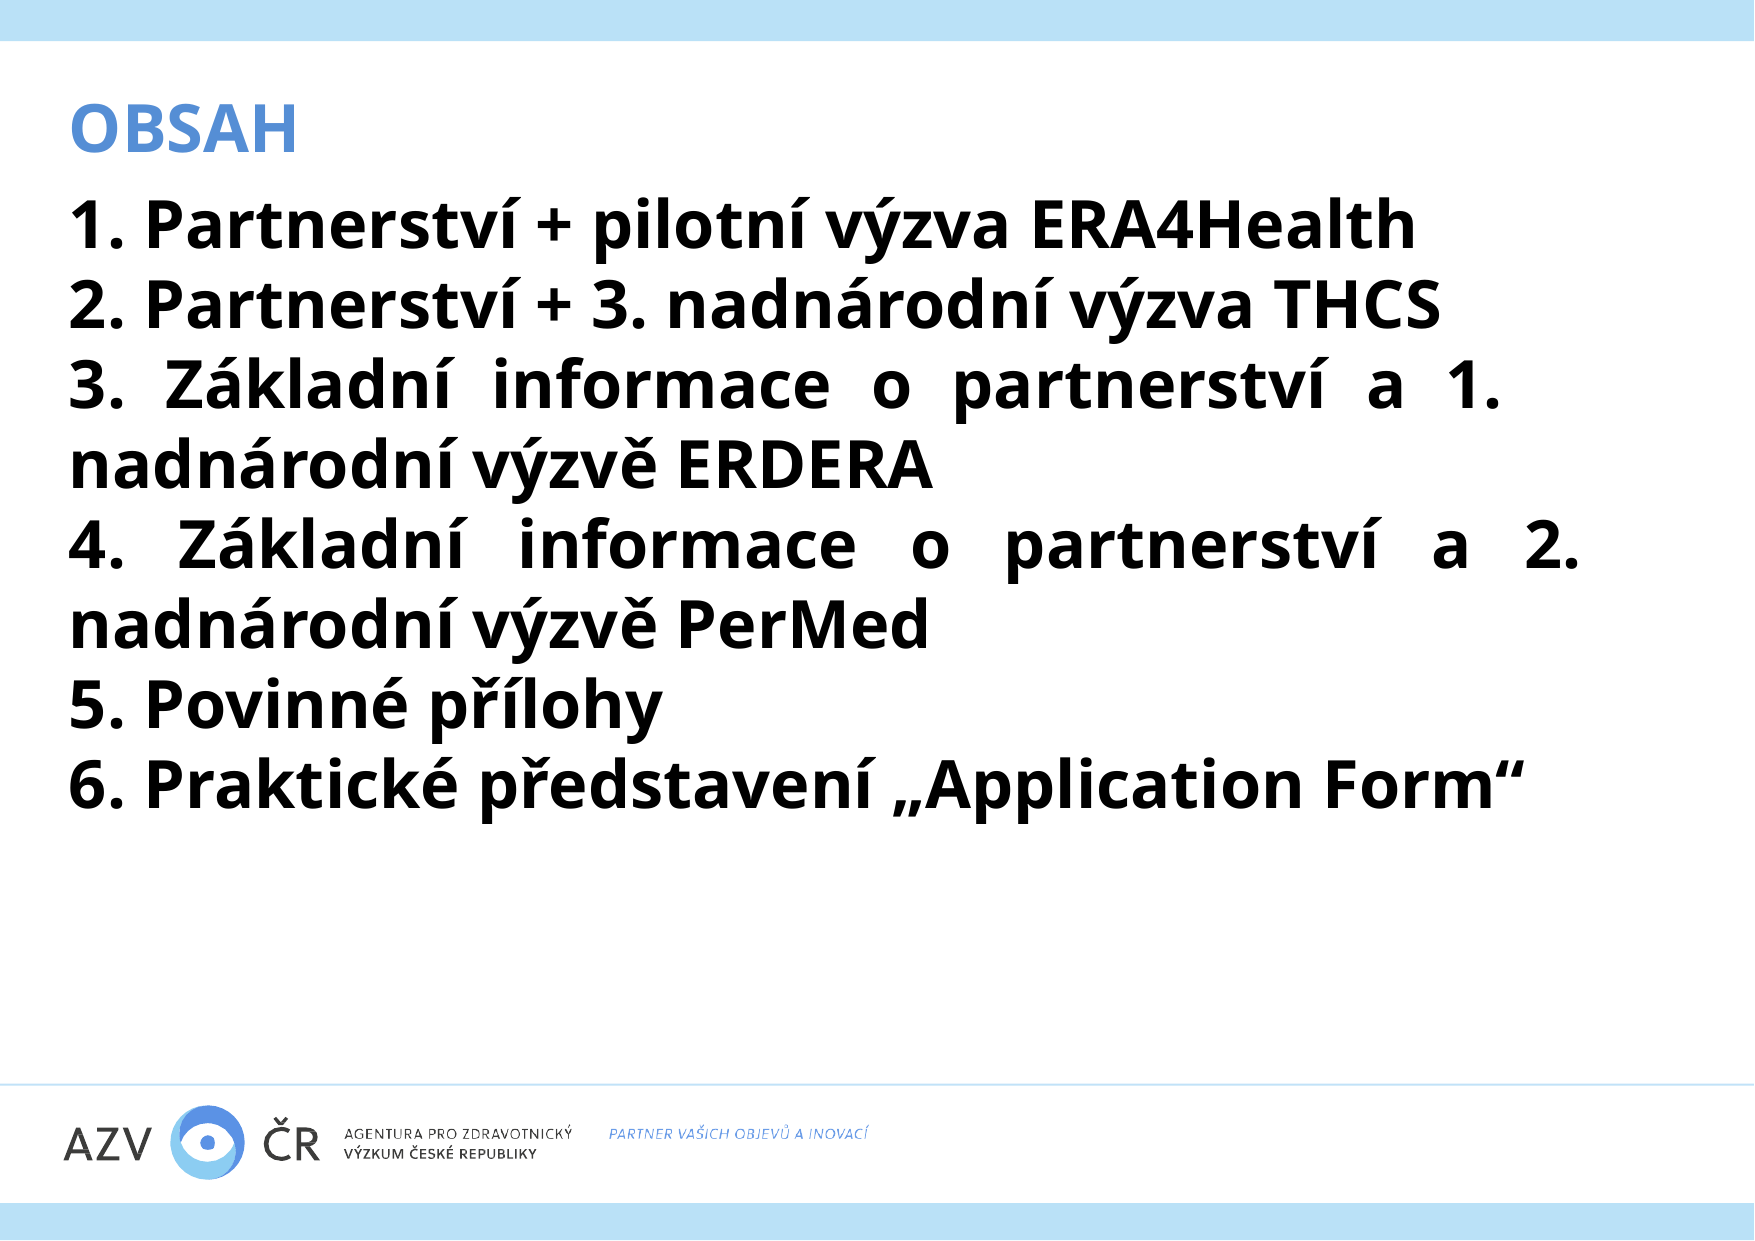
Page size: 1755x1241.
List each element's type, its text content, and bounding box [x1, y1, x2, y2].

text_box OBSAH 1. Partnerství + pilotní výzva ERA4Health 2. Partnerství + 3. nadnárodní výzva THCS 3. Základní informace o partnerství a 1. nadnárodní výzvě ERDERA 4. Základní informace o partnerství a 2. nadnárodní výzvě PerMed 5. Povinné přílohy 6. Praktické představení „Application Form“ [68, 77, 1583, 908]
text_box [63, 1105, 869, 1181]
text_box [0, 0, 1754, 42]
text_box [0, 1203, 1754, 1241]
